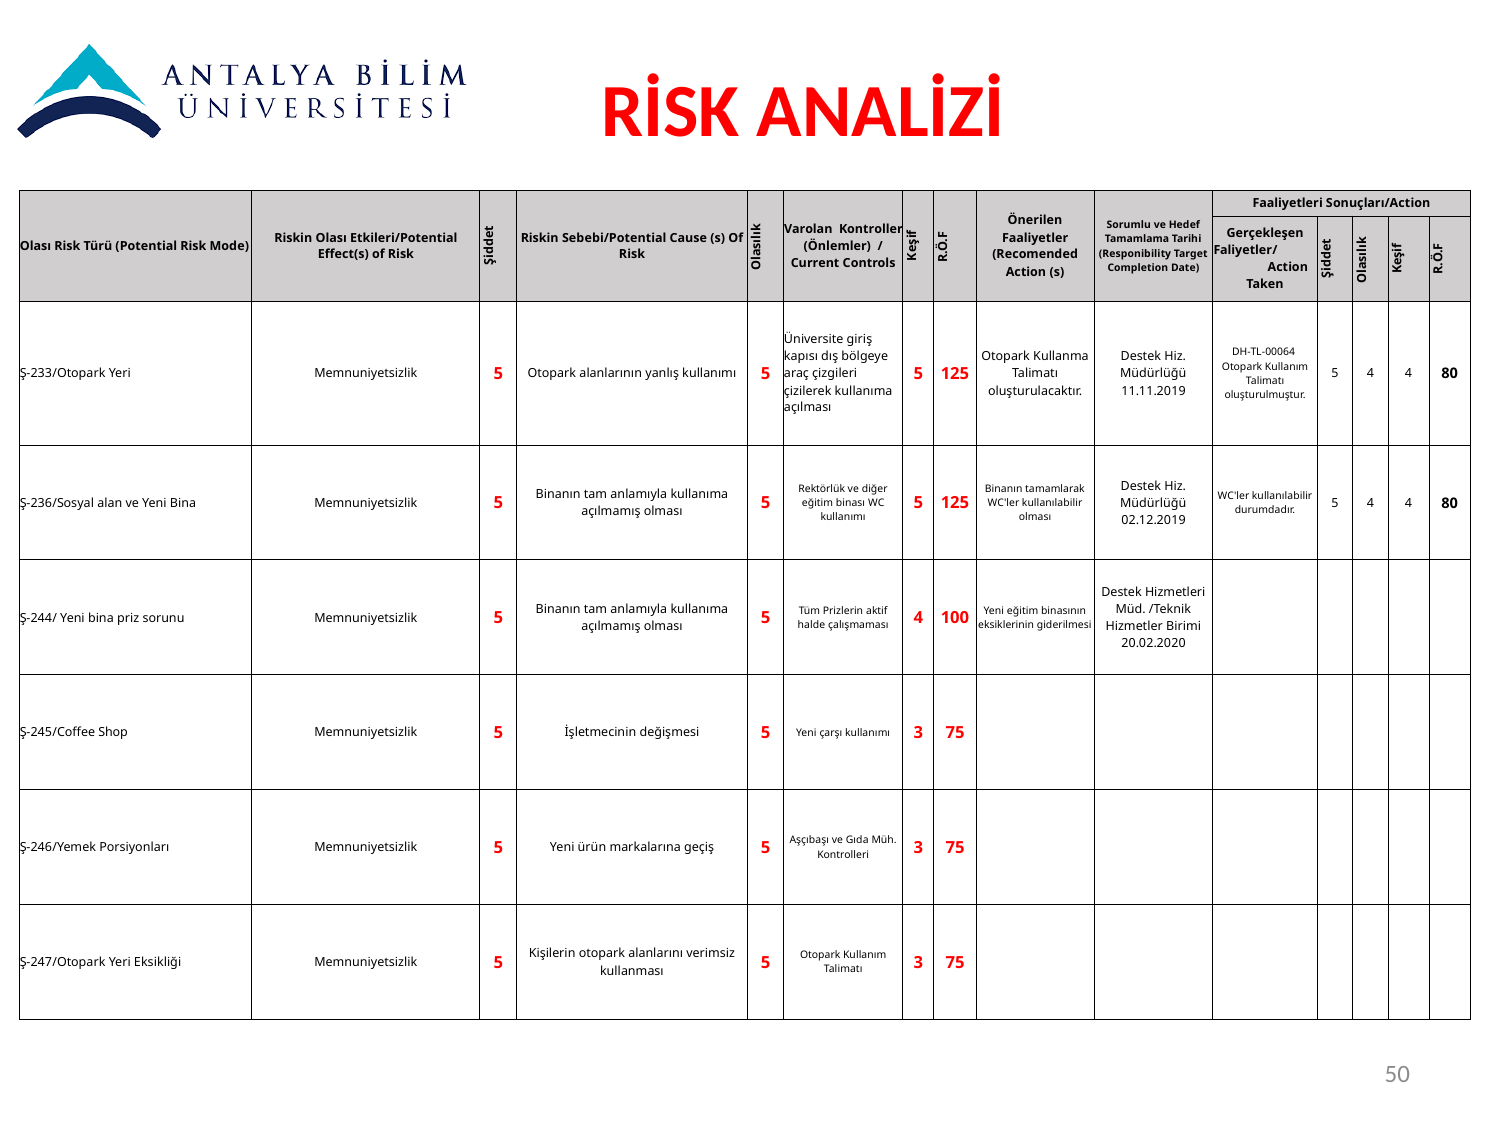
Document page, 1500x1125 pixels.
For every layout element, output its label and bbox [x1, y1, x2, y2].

table_header [480, 191, 516, 301]
table_cell [517, 302, 747, 445]
table_header [1213, 191, 1470, 216]
table_cell [1430, 217, 1470, 301]
table_cell [977, 560, 1094, 674]
table_cell [20, 905, 251, 1019]
table_cell [748, 905, 783, 1019]
table_cell [1213, 790, 1317, 904]
table_cell [977, 446, 1094, 559]
table_cell [1430, 790, 1470, 904]
table_cell [1213, 302, 1317, 445]
table_cell [977, 675, 1094, 789]
table_cell [252, 675, 479, 789]
table_cell [517, 905, 747, 1019]
table_cell [934, 675, 976, 789]
table_cell [1318, 675, 1352, 789]
table_cell [903, 302, 933, 445]
table_cell [252, 905, 479, 1019]
table_header [903, 191, 933, 301]
table_cell [748, 790, 783, 904]
table_cell [1095, 302, 1212, 445]
table_cell [1318, 905, 1352, 1019]
table_cell [903, 675, 933, 789]
table_cell [748, 675, 783, 789]
table_cell [934, 790, 976, 904]
table_cell [903, 790, 933, 904]
table_cell [20, 302, 251, 445]
table_cell [480, 302, 516, 445]
table_cell [1095, 905, 1212, 1019]
table_cell [20, 446, 251, 559]
table_cell [903, 905, 933, 1019]
table_cell [252, 446, 479, 559]
table_cell [1430, 560, 1470, 674]
table_cell [517, 446, 747, 559]
table_cell [784, 302, 902, 445]
table_cell [748, 446, 783, 559]
table_cell [480, 560, 516, 674]
table_cell [1389, 675, 1429, 789]
table_header [252, 191, 479, 301]
table_cell [784, 790, 902, 904]
table_cell [1389, 560, 1429, 674]
table_cell [1353, 675, 1388, 789]
table_cell [784, 446, 902, 559]
table_cell [1213, 675, 1317, 789]
table_cell [517, 560, 747, 674]
table_cell [1353, 446, 1388, 559]
table_cell [252, 790, 479, 904]
table_cell [1318, 790, 1352, 904]
table_header [934, 191, 976, 301]
table_cell [1389, 217, 1429, 301]
picture [17, 42, 467, 138]
table_cell [1389, 302, 1429, 445]
table_cell [480, 446, 516, 559]
table_cell [252, 302, 479, 445]
table_cell [1353, 302, 1388, 445]
table_header [748, 191, 783, 301]
table_header [20, 191, 251, 301]
table_header [517, 191, 747, 301]
table_cell [1353, 905, 1388, 1019]
table_cell [517, 675, 747, 789]
slide_number [1074, 1042, 1425, 1103]
table_cell [1095, 790, 1212, 904]
table_cell [934, 446, 976, 559]
text_box [0, 244, 67, 446]
table_cell [903, 560, 933, 674]
table_cell [748, 302, 783, 445]
table_cell [1389, 905, 1429, 1019]
table_cell [1430, 446, 1470, 559]
table_header [977, 191, 1094, 301]
table_cell [977, 790, 1094, 904]
table_cell [934, 302, 976, 445]
table_cell [977, 302, 1094, 445]
table_cell [20, 675, 251, 789]
table_cell [1318, 446, 1352, 559]
table_cell [1318, 302, 1352, 445]
table_cell [934, 560, 976, 674]
table_cell [1430, 675, 1470, 789]
table_cell [1213, 217, 1317, 301]
table_cell [977, 905, 1094, 1019]
table_cell [1430, 302, 1470, 445]
table_cell [1213, 446, 1317, 559]
table_cell [934, 905, 976, 1019]
table_cell [1353, 560, 1388, 674]
table_cell [1318, 560, 1352, 674]
table_cell [784, 560, 902, 674]
table_cell [1095, 560, 1212, 674]
table_cell [517, 790, 747, 904]
table_cell [1213, 560, 1317, 674]
table_header [784, 191, 902, 301]
table_cell [784, 675, 902, 789]
table_cell [1095, 675, 1212, 789]
table_cell [20, 790, 251, 904]
table_cell [480, 905, 516, 1019]
table_cell [1213, 905, 1317, 1019]
table_cell [784, 905, 902, 1019]
text_box [230, 54, 1376, 160]
table_header [1095, 191, 1212, 301]
table_cell [480, 675, 516, 789]
table_cell [252, 560, 479, 674]
table_cell [1353, 790, 1388, 904]
table_cell [1095, 446, 1212, 559]
table_cell [1430, 905, 1470, 1019]
table_cell [480, 790, 516, 904]
table_cell [1353, 217, 1388, 301]
table_cell [1389, 790, 1429, 904]
table_cell [748, 560, 783, 674]
table_cell [20, 560, 251, 674]
table_cell [1318, 217, 1352, 301]
table_cell [903, 446, 933, 559]
table_cell [1389, 446, 1429, 559]
